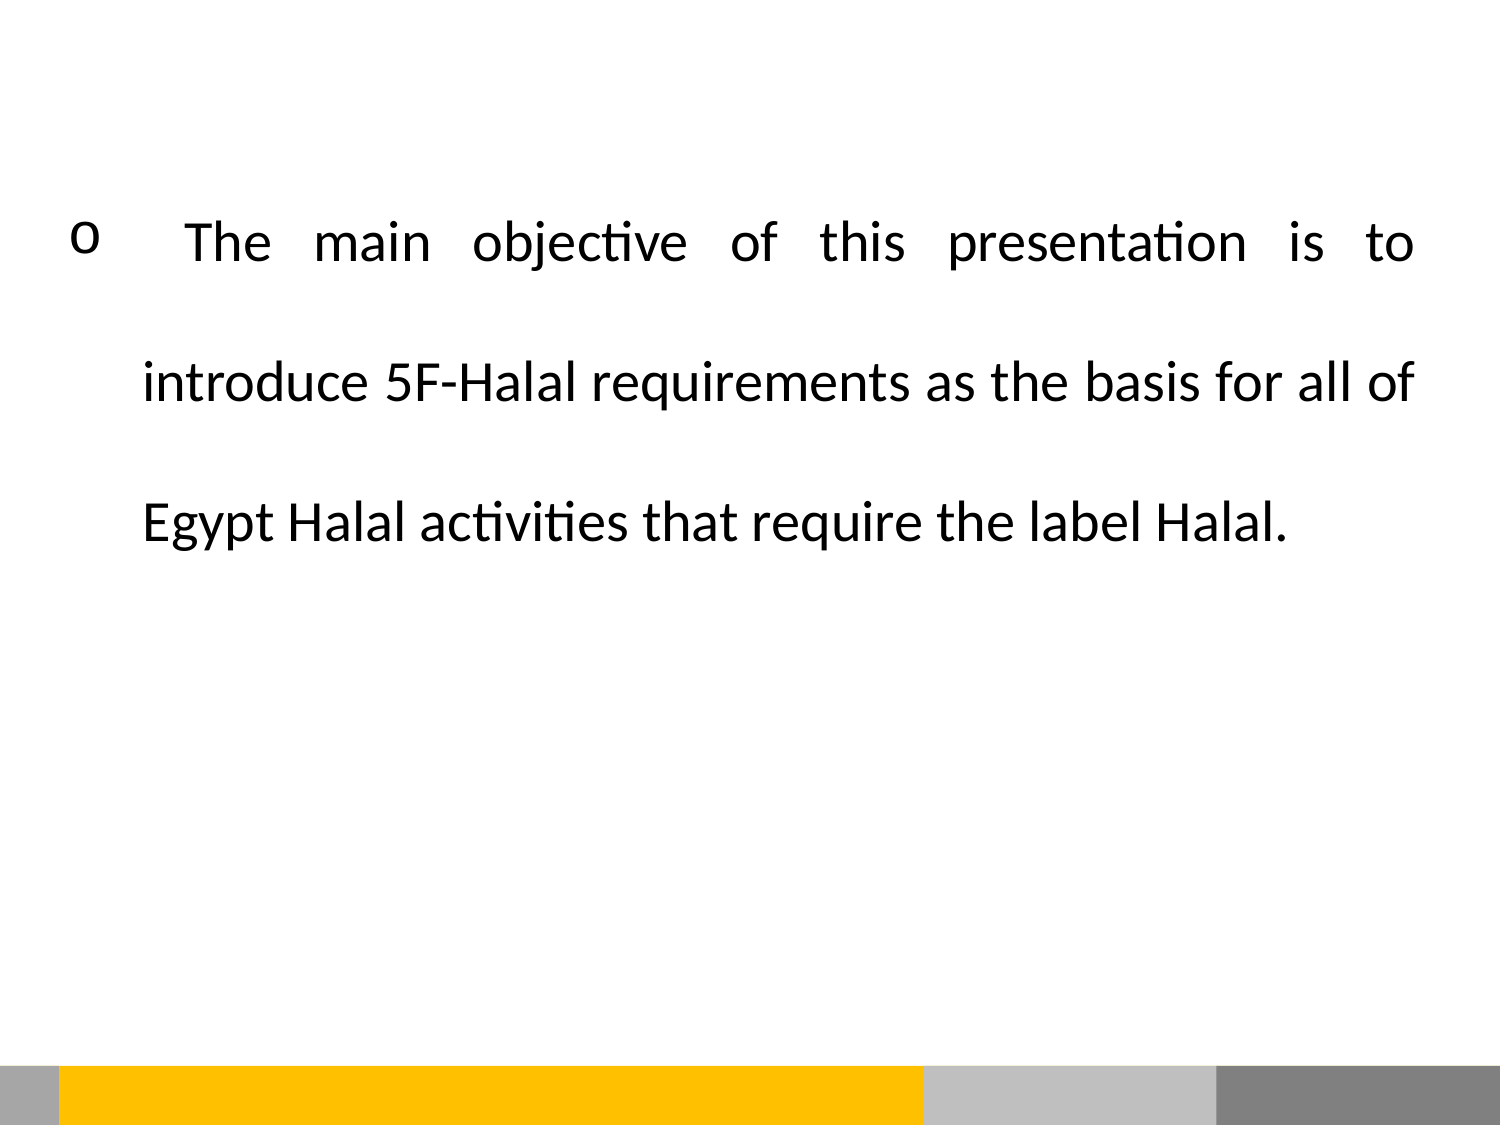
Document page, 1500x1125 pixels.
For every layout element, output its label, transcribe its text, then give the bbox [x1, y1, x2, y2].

text_box The main objective of this presentation is to introduce 5F-Halal requirements as the basis for all of Egypt Halal activities that require the label Halal. [53, 125, 1432, 560]
text_box [921, 1064, 1214, 1125]
text_box [61, 1064, 921, 1125]
text_box [1214, 1064, 1500, 1125]
text_box [0, 1064, 61, 1125]
